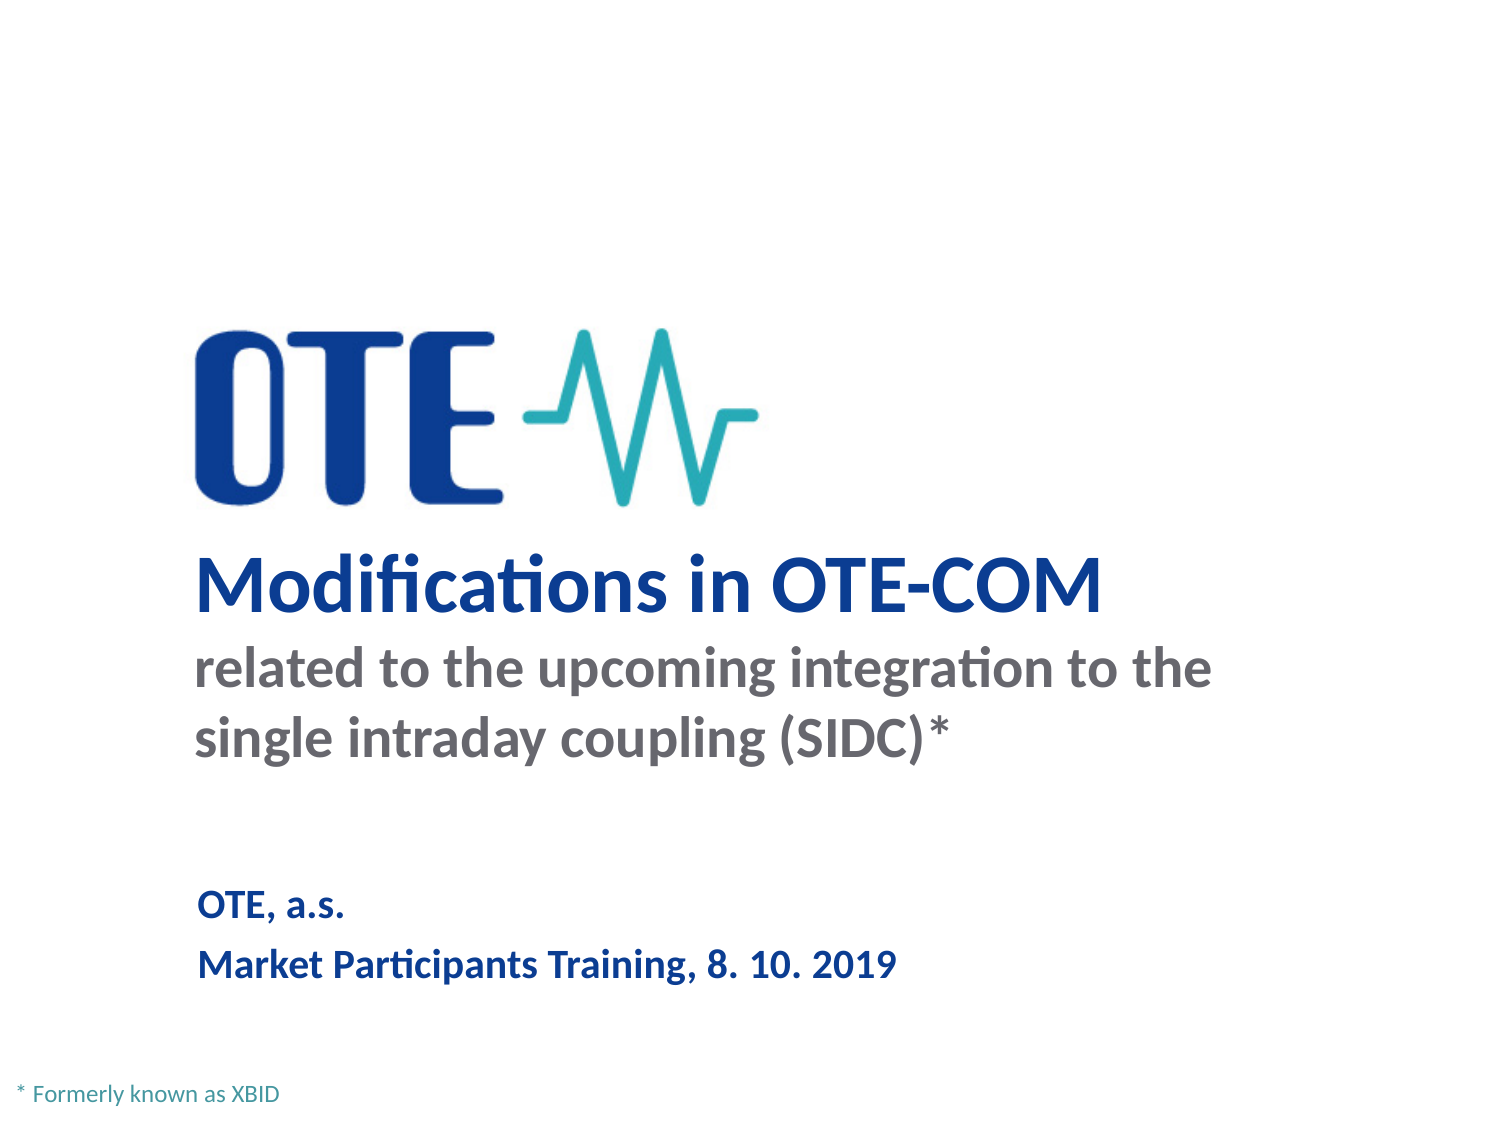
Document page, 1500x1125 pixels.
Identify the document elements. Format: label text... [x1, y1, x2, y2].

text_box * Formerly known as XBID [0, 1070, 301, 1115]
picture [170, 314, 784, 531]
text_box OTE, a.s. Market Participants Training, 8. 10. 2019 [182, 869, 1214, 1007]
text_box Modifications in OTE-COM related to the upcoming integration to the single intraday coupling (SIDC)* [179, 530, 1284, 668]
